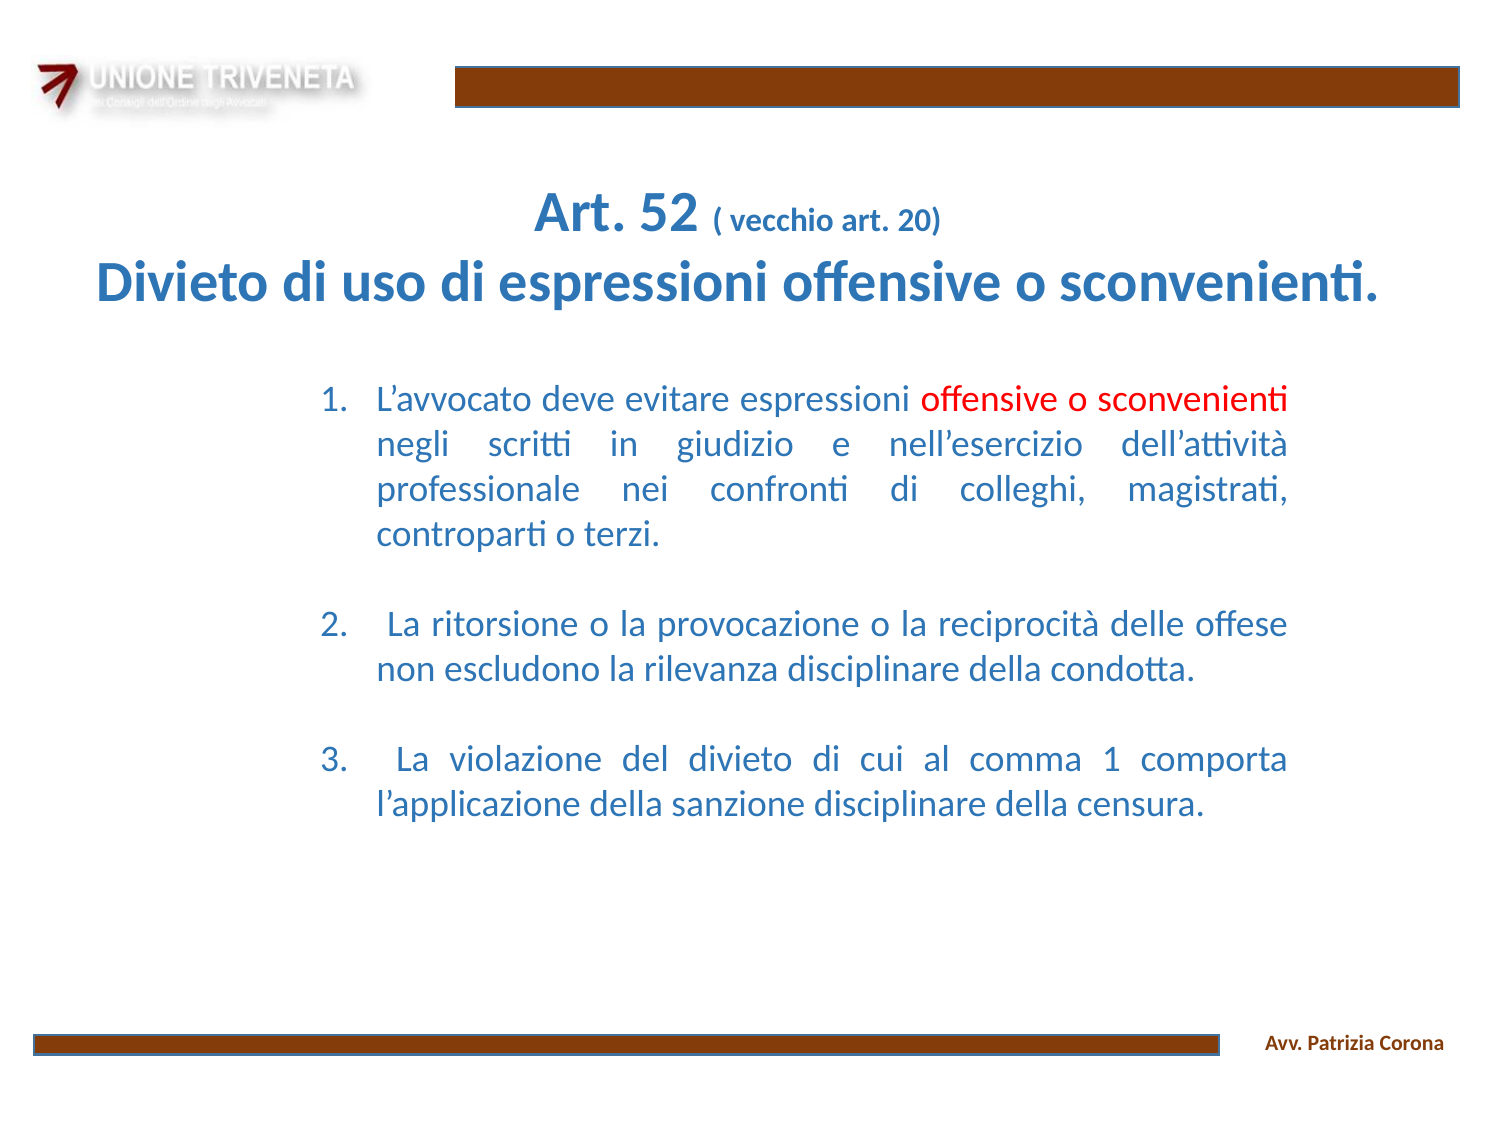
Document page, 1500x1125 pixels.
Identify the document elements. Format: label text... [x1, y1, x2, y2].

text_box Avv. Patrizia Corona [1250, 1020, 1482, 1062]
picture [30, 55, 455, 128]
text_box [33, 1034, 1220, 1056]
text_box Art. 52 ( vecchio art. 20) Divieto di uso di espressioni offensive o sconvenienti. [62, 165, 1414, 321]
text_box [455, 66, 1460, 108]
text_box L’avvocato deve evitare espressioni offensive o sconvenienti negli scritti in giudizio e nell’esercizio dell’attività professionale nei confronti di colleghi, magistrati, controparti o terzi. La ritorsione o la provocazione o la reciprocità delle offese non escludono la rilevanza disciplinare della condotta. La violazione del divieto di cui al comma 1 comporta l’applicazione della sanzione disciplinare della censura. [305, 366, 1304, 831]
